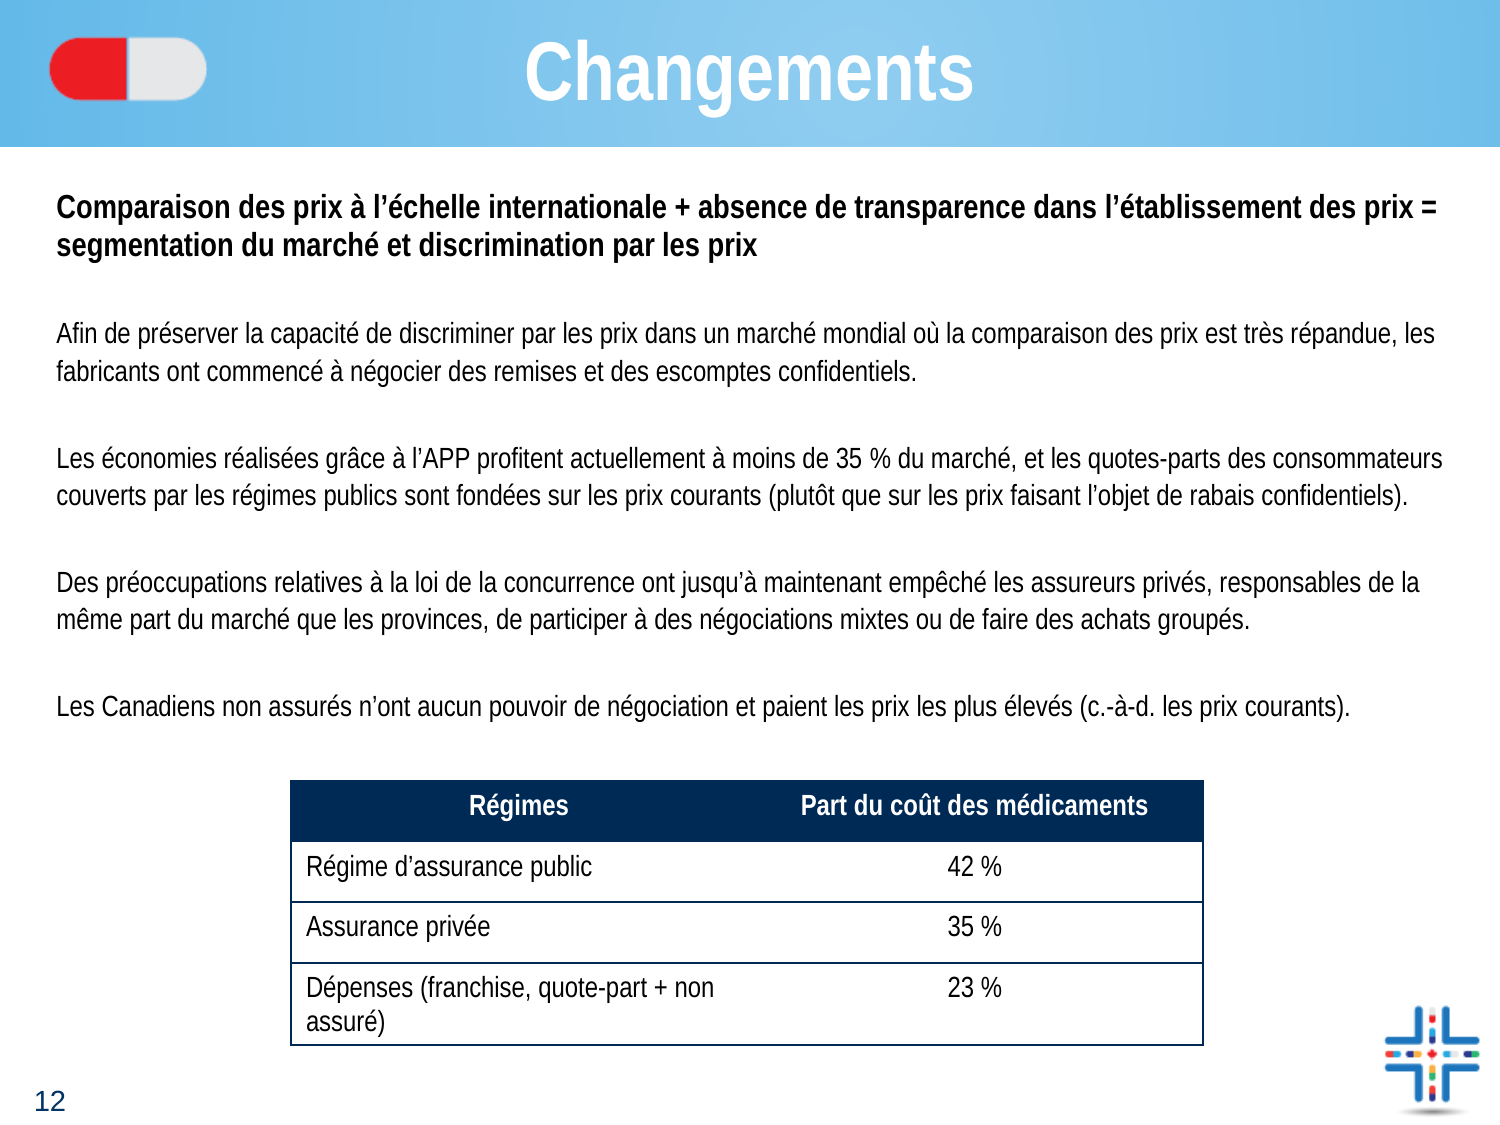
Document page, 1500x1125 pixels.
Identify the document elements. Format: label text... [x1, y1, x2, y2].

title Changements [0, 0, 1500, 148]
table_cell 35 % [747, 903, 1202, 962]
picture [1359, 987, 1500, 1125]
table_cell Dépenses (franchise, quote-part + non assuré) [292, 964, 747, 1044]
table_cell Régime d’assurance public [292, 842, 747, 901]
table_cell Assurance privée [292, 903, 747, 962]
table_header Régimes [292, 781, 747, 841]
slide_number 12 [0, 1046, 101, 1125]
table_cell 23 % [747, 964, 1202, 1044]
table_cell 42 % [747, 842, 1202, 901]
table_header Part du coût des médicaments [747, 781, 1202, 841]
list Comparaison des prix à l’échelle internationale + absence de transparence dans l’établissement des prix = segmentation du marché et discrimination par les prix Afin de préserver la capacité de discriminer par les prix dans un marché mondial où la comparaison des prix est très répandue, les fabricants ont commencé à négocier des remises et des escomptes confidentiels. Les économies réalisées grâce à l’APP profitent actuellement à moins de 35 % du marché, et les quotes-parts des consommateurs couverts par les régimes publics sont fondées sur les prix courants (plutôt que sur les prix faisant l’objet de rabais confidentiels). Des préoccupations relatives à la loi de la concurrence ont jusqu’à maintenant empêché les assureurs privés, responsables de la même part du marché que les provinces, de participer à des négociations mixtes ou de faire des achats groupés. Les Canadiens non assurés n’ont aucun pouvoir de négociation et paient les prix les plus élevés (c.-à-d. les prix courants). [41, 180, 1463, 827]
